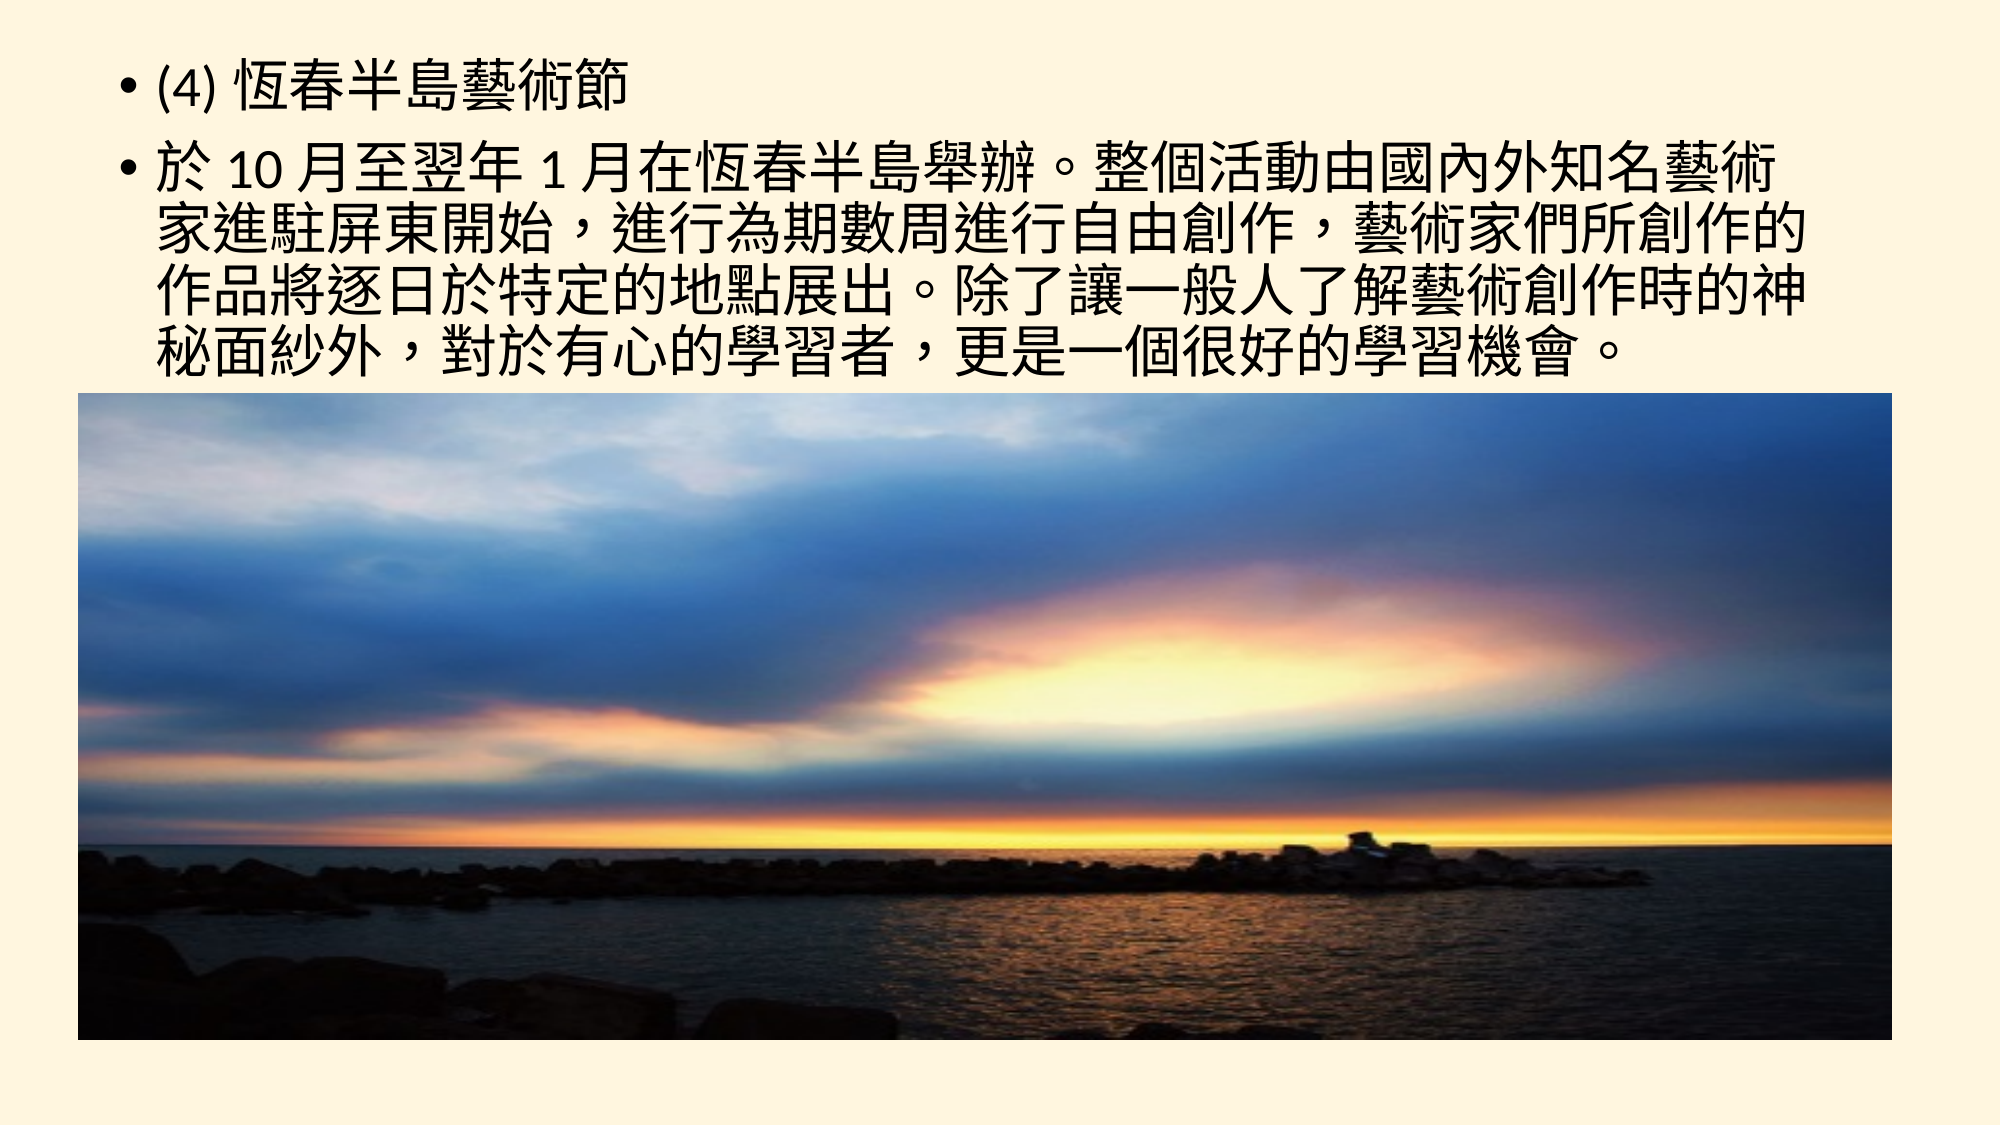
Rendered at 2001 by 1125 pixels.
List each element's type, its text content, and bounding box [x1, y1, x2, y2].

picture [77, 393, 1892, 1040]
list (4)恆春半島藝術節 於10月至翌年1月在恆春半島舉辦。整個活動由國內外知名藝術家進駐屏東開始，進行為期數周進行自由創作，藝術家們所創作的作品將逐日於特定的地點展出。除了讓一般人了解藝術創作時的神秘面紗外，對於有心的學習者，更是一個很好的學習機會。 [103, 49, 1829, 393]
